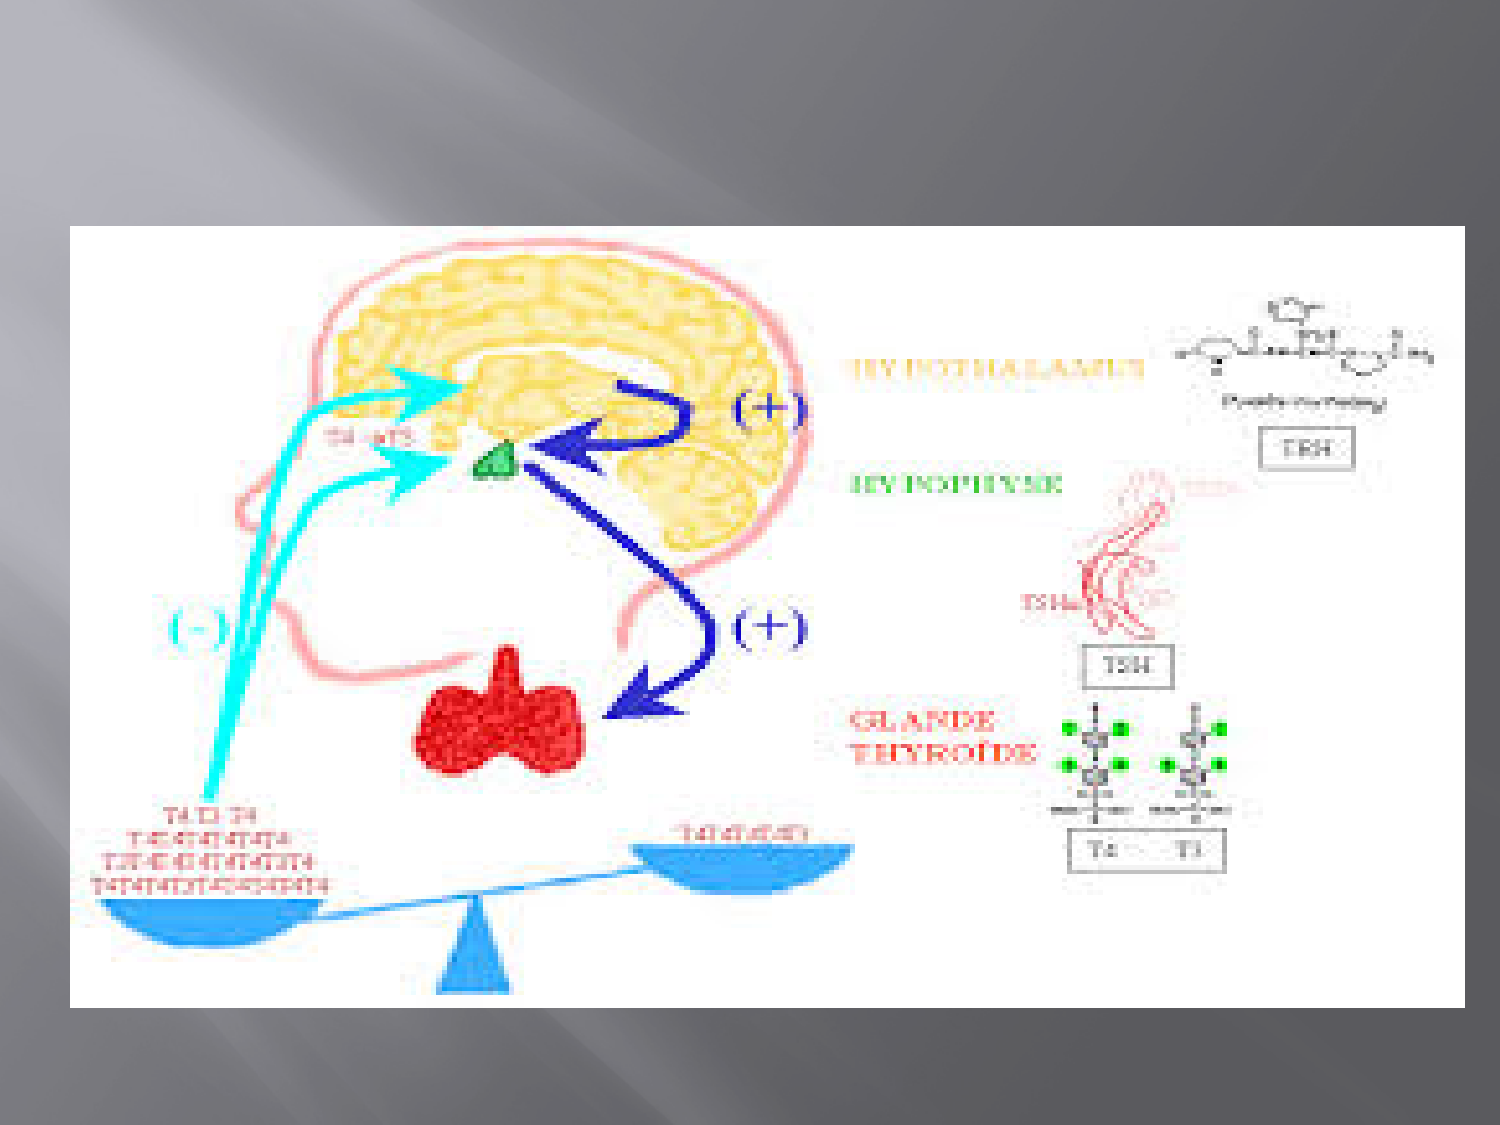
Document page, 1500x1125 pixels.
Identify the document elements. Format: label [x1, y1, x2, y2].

list [70, 226, 1466, 1008]
